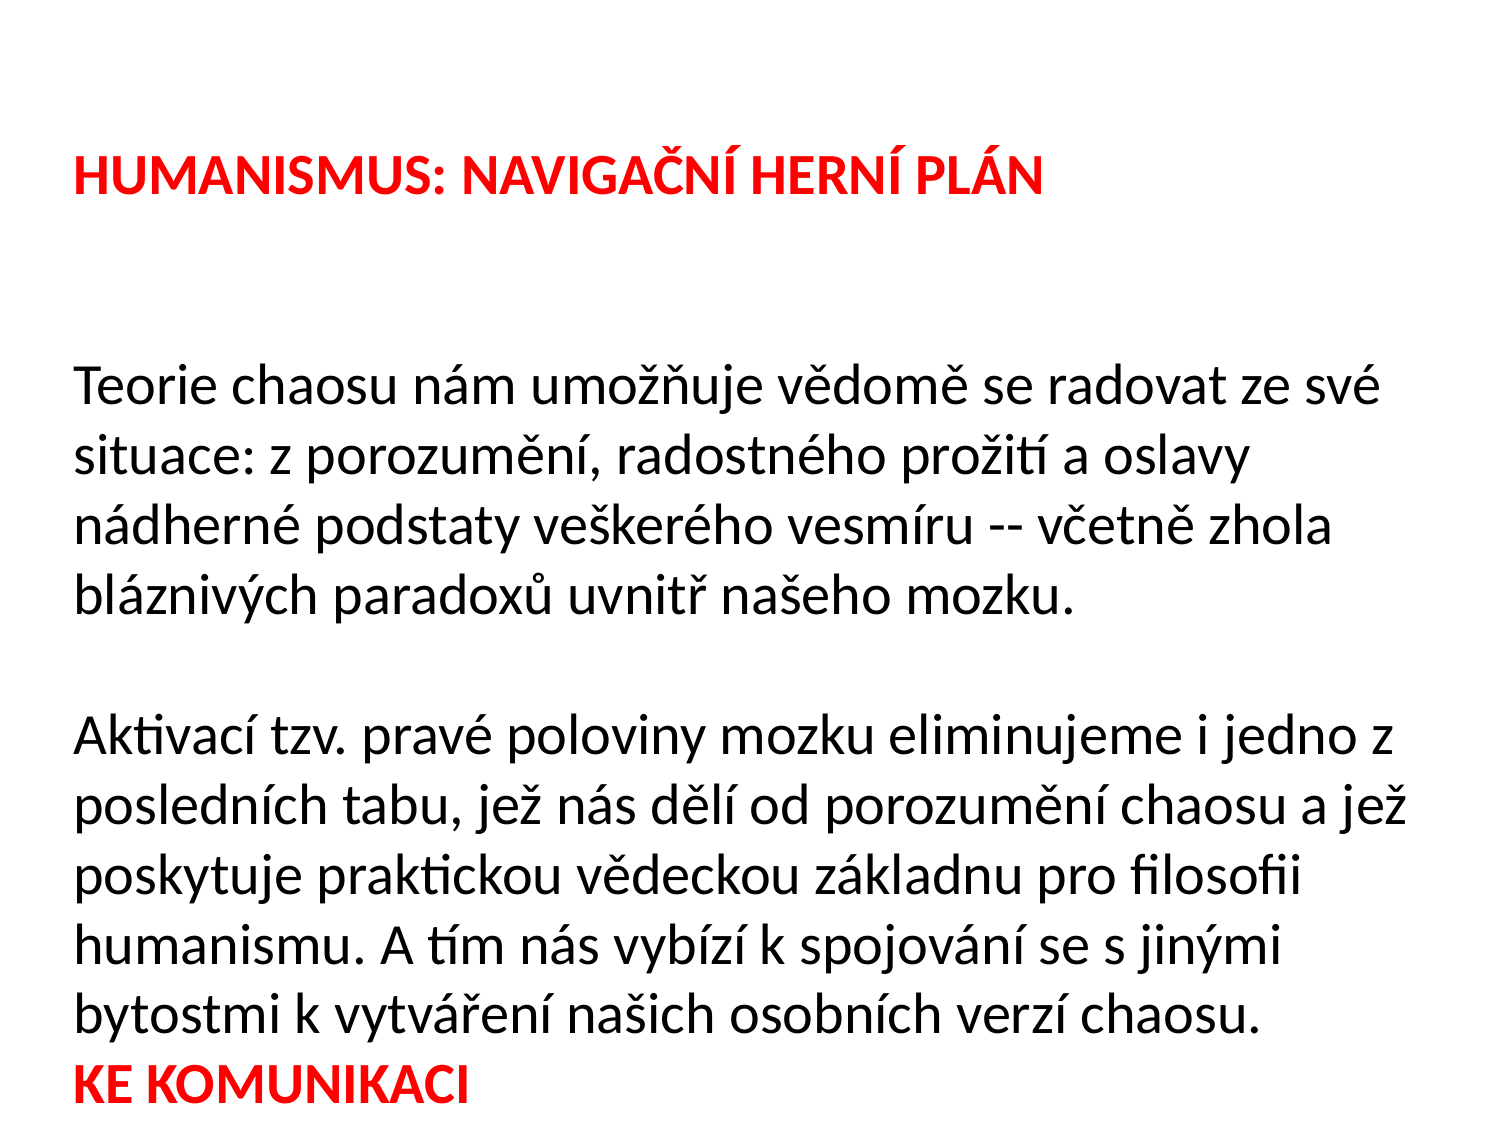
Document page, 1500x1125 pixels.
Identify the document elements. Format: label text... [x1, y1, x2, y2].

text_box HUMANISMUS: NAVIGAČNÍ HERNÍ PLÁN Teorie chaosu nám umožňuje vědomě se radovat ze své situace: z porozumění, radostného prožití a oslavy nádherné podstaty veškerého vesmíru -- včetně zhola bláznivých paradoxů uvnitř našeho mozku. Aktivací tzv. pravé poloviny mozku eliminujeme i jedno z posledních tabu, jež nás dělí od porozumění chaosu a jež poskytuje praktickou vědeckou základnu pro filosofii humanismu. A tím nás vybízí k spojování se s jinými bytostmi k vytváření našich osobních verzí chaosu. KE KOMUNIKACI [58, 58, 1465, 1125]
